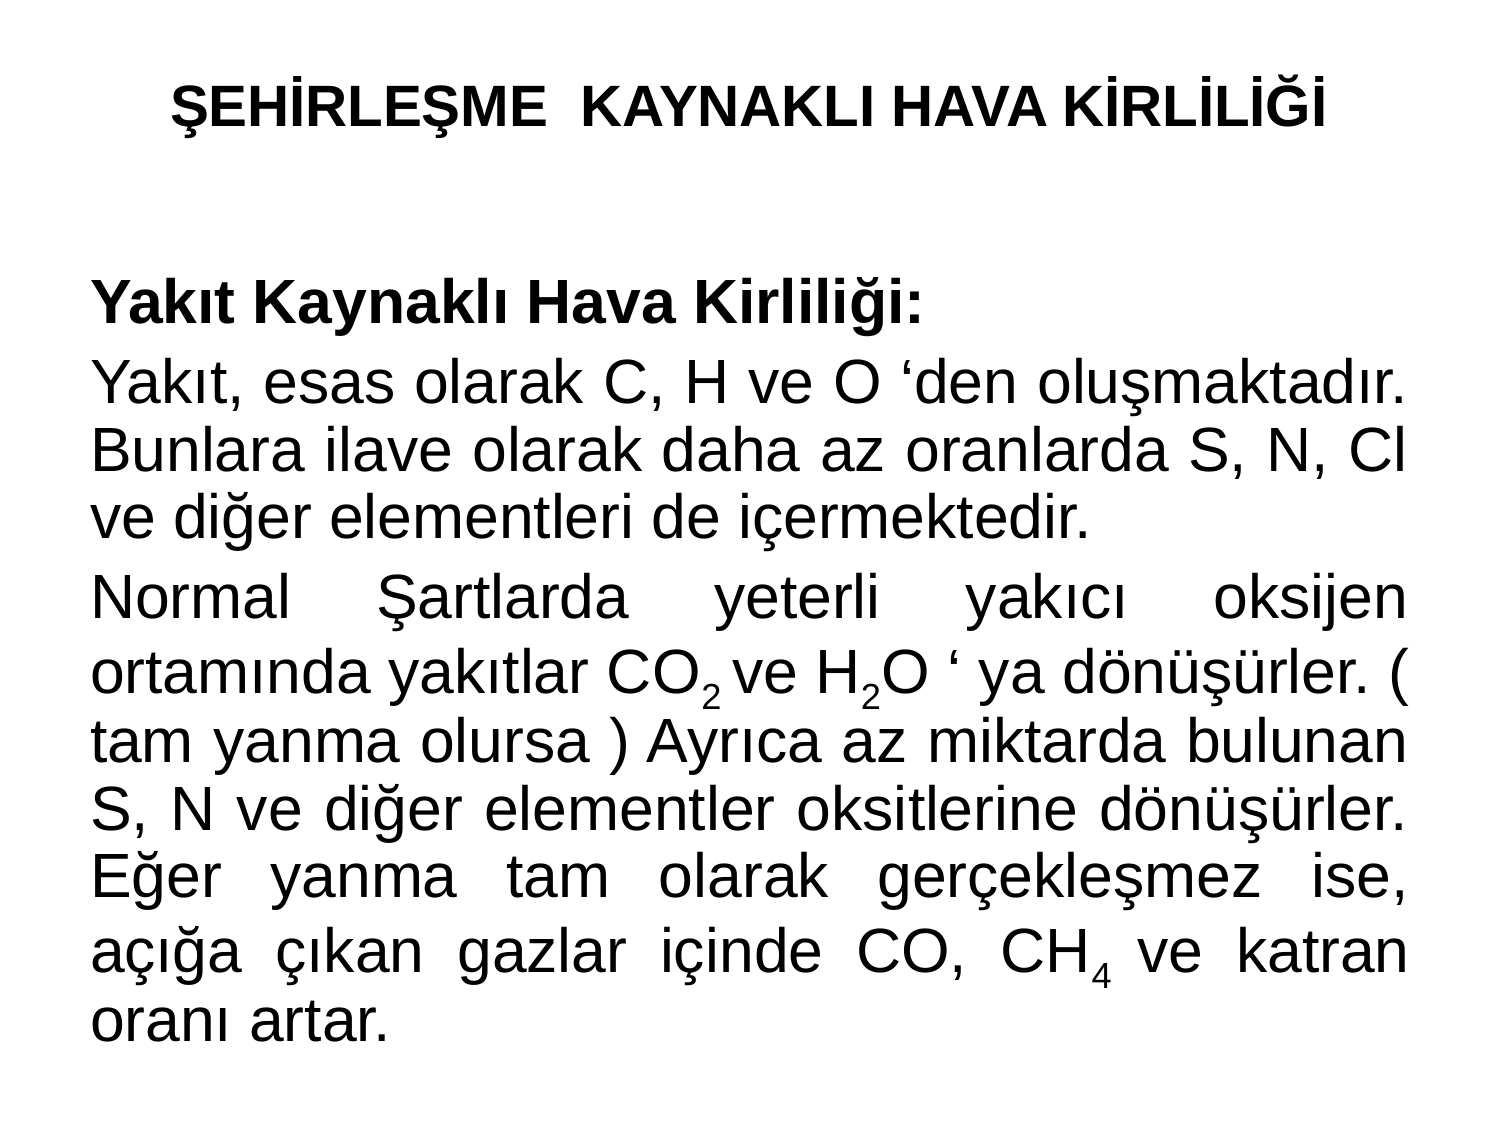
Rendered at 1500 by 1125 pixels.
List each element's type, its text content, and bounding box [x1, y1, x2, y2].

list Yakıt Kaynaklı Hava Kirliliği: Yakıt, esas olarak C, H ve O ‘den oluşmaktadır. Bunlara ilave olarak daha az oranlarda S, N, Cl ve diğer elementleri de içermektedir. Normal Şartlarda yeterli yakıcı oksijen ortamında yakıtlar CO2 ve H2O ‘ ya dönüşürler. ( tam yanma olursa ) Ayrıca az miktarda bulunan S, N ve diğer elementler oksitlerine dönüşürler. Eğer yanma tam olarak gerçekleşmez ise, açığa çıkan gazlar içinde CO, CH4 ve katran oranı artar. [74, 262, 1426, 1006]
title ŞEHİRLEŞME KAYNAKLI HAVA KİRLİLİĞİ [81, 70, 1433, 237]
